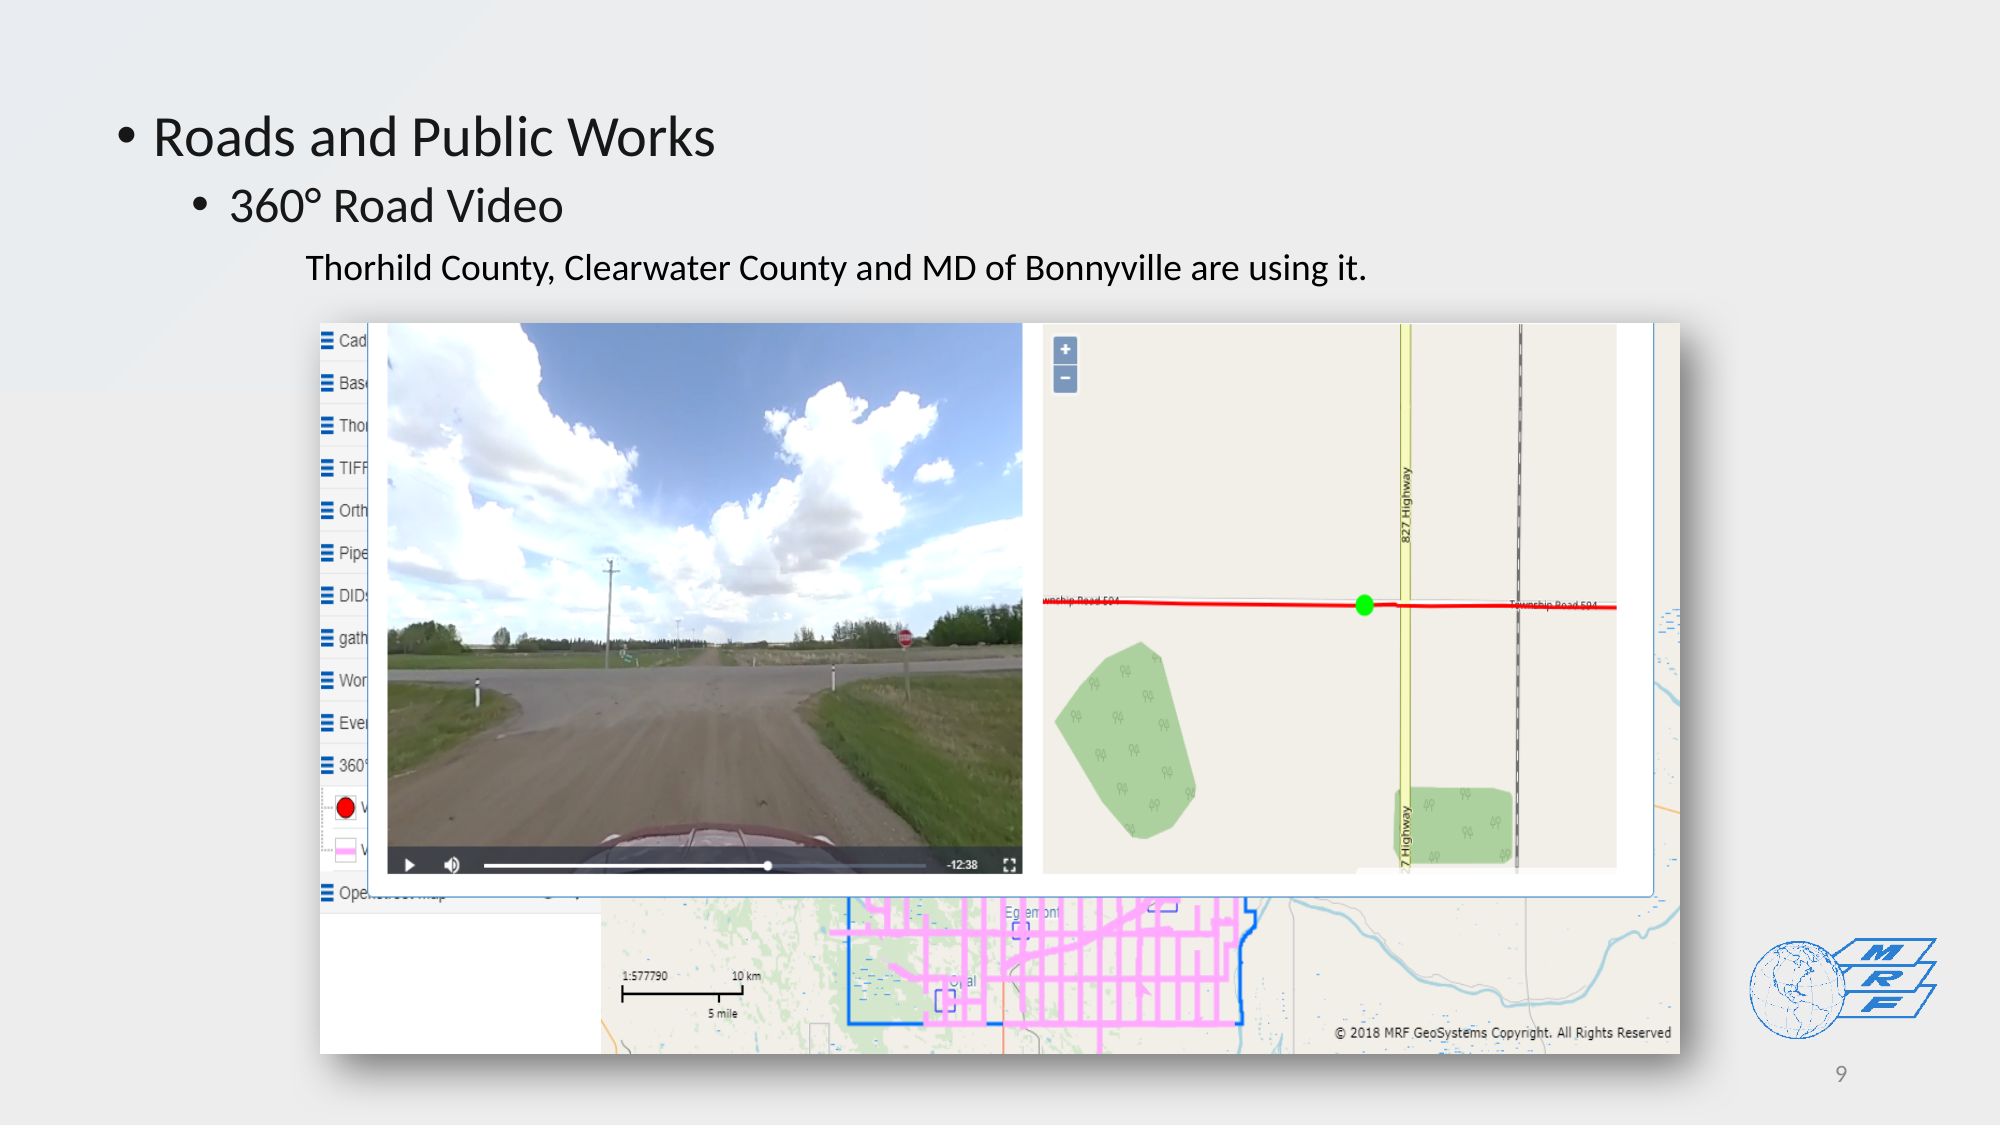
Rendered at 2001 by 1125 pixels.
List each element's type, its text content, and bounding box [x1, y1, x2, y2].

picture [1745, 926, 1938, 1043]
text_box Thorhild County, Clearwater County and MD of Bonnyville are using it. [290, 235, 1464, 296]
picture [320, 323, 1680, 1054]
text_box Roads and Public Works 360° Road Video [101, 98, 1827, 582]
slide_number 9 [1652, 1042, 1863, 1103]
